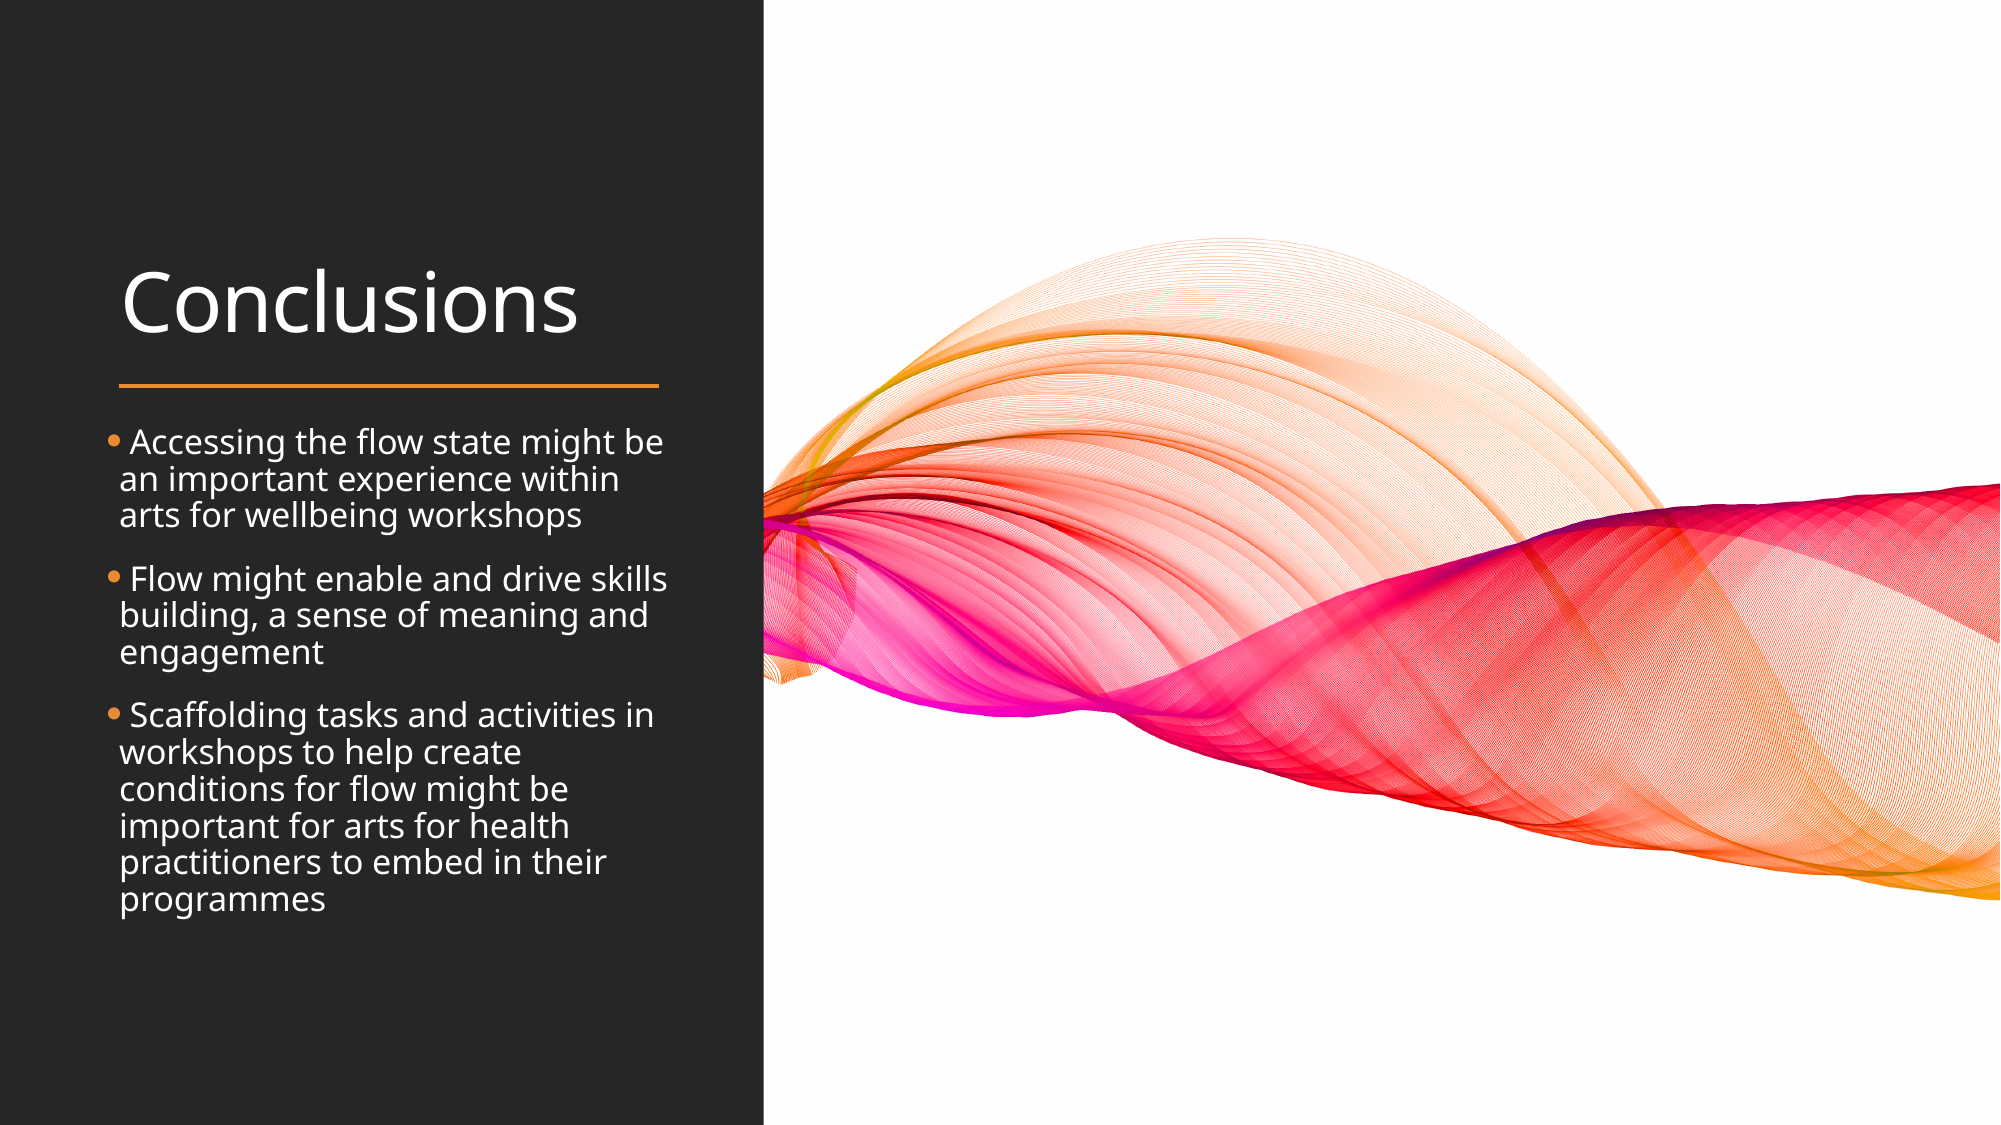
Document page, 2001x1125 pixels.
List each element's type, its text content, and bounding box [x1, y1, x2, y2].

title Conclusions [105, 84, 672, 359]
text_box [0, 0, 762, 1125]
list Accessing the flow state might be an important experience within arts for wellbeing workshops Flow might enable and drive skills building, a sense of meaning and engagement Scaffolding tasks and activities in workshops to help create conditions for flow might be important for arts for health practitioners to embed in their programmes [105, 417, 672, 966]
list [762, 0, 2000, 1125]
